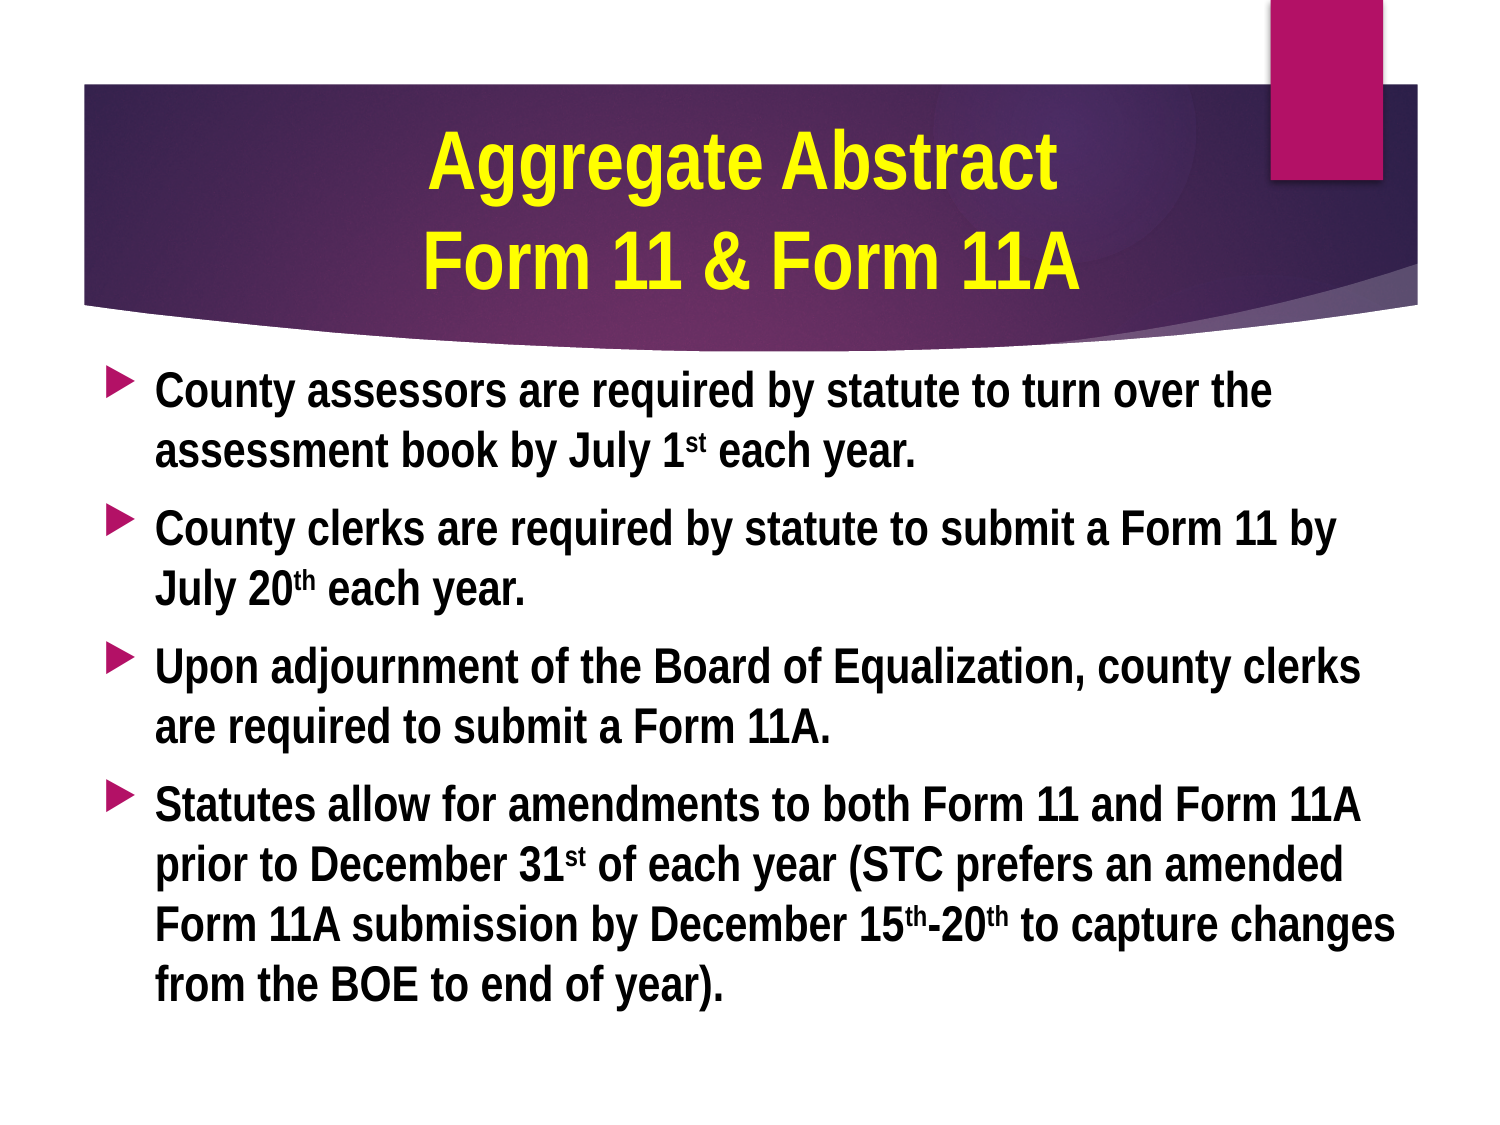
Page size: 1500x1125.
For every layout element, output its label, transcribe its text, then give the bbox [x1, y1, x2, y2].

list County assessors are required by statute to turn over the assessment book by July 1st each year. County clerks are required by statute to submit a Form 11 by July 20th each year. Upon adjournment of the Board of Equalization, county clerks are required to submit a Form 11A. Statutes allow for amendments to both Form 11 and Form 11A prior to December 31st of each year (STC prefers an amended Form 11A submission by December 15th-20th to capture changes from the BOE to end of year). [87, 350, 1413, 1025]
title Aggregate Abstract Form 11 & Form 11A [142, 99, 1363, 313]
